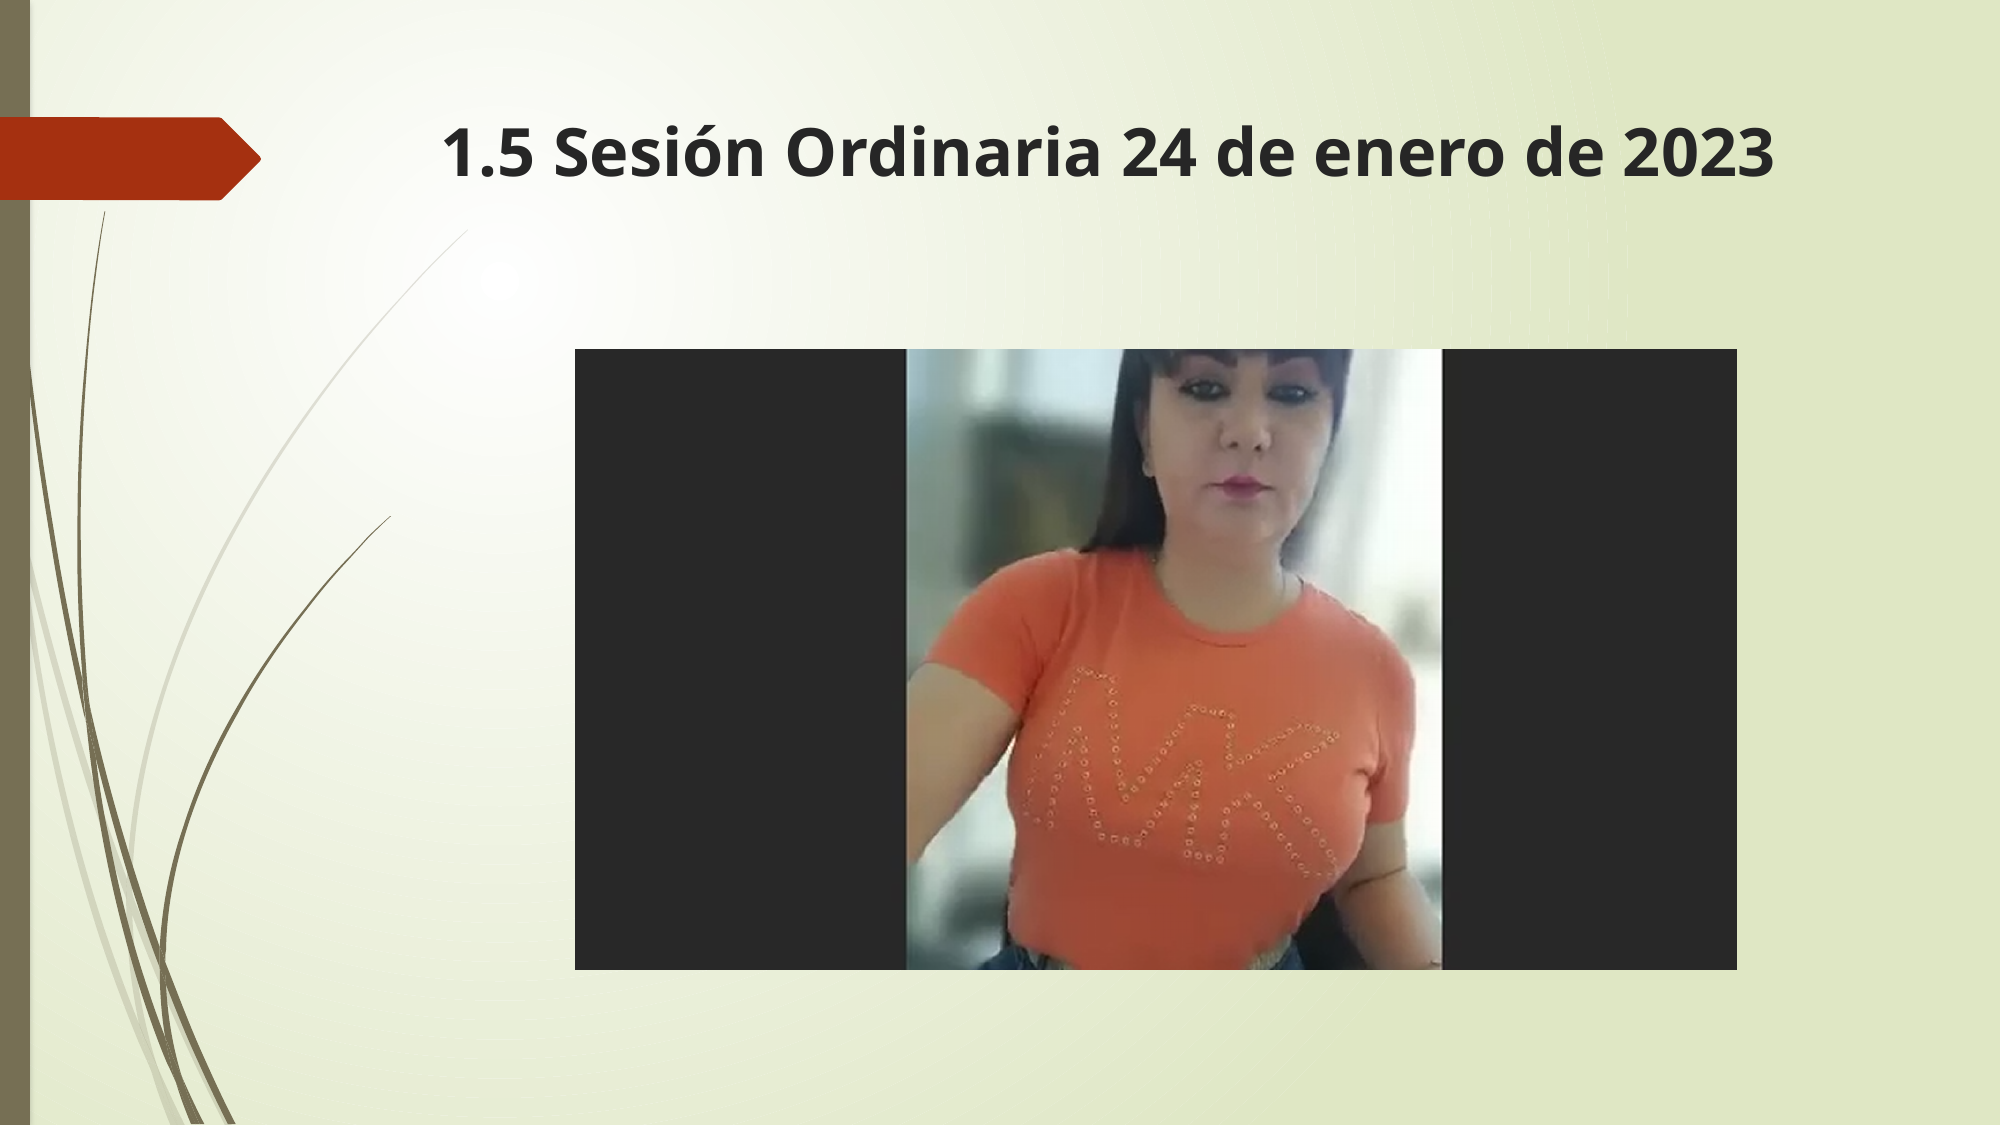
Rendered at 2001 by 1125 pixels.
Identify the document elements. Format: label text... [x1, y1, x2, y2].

title 1.5 Sesión Ordinaria 24 de enero de 2023 [425, 102, 1888, 313]
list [575, 349, 1737, 971]
